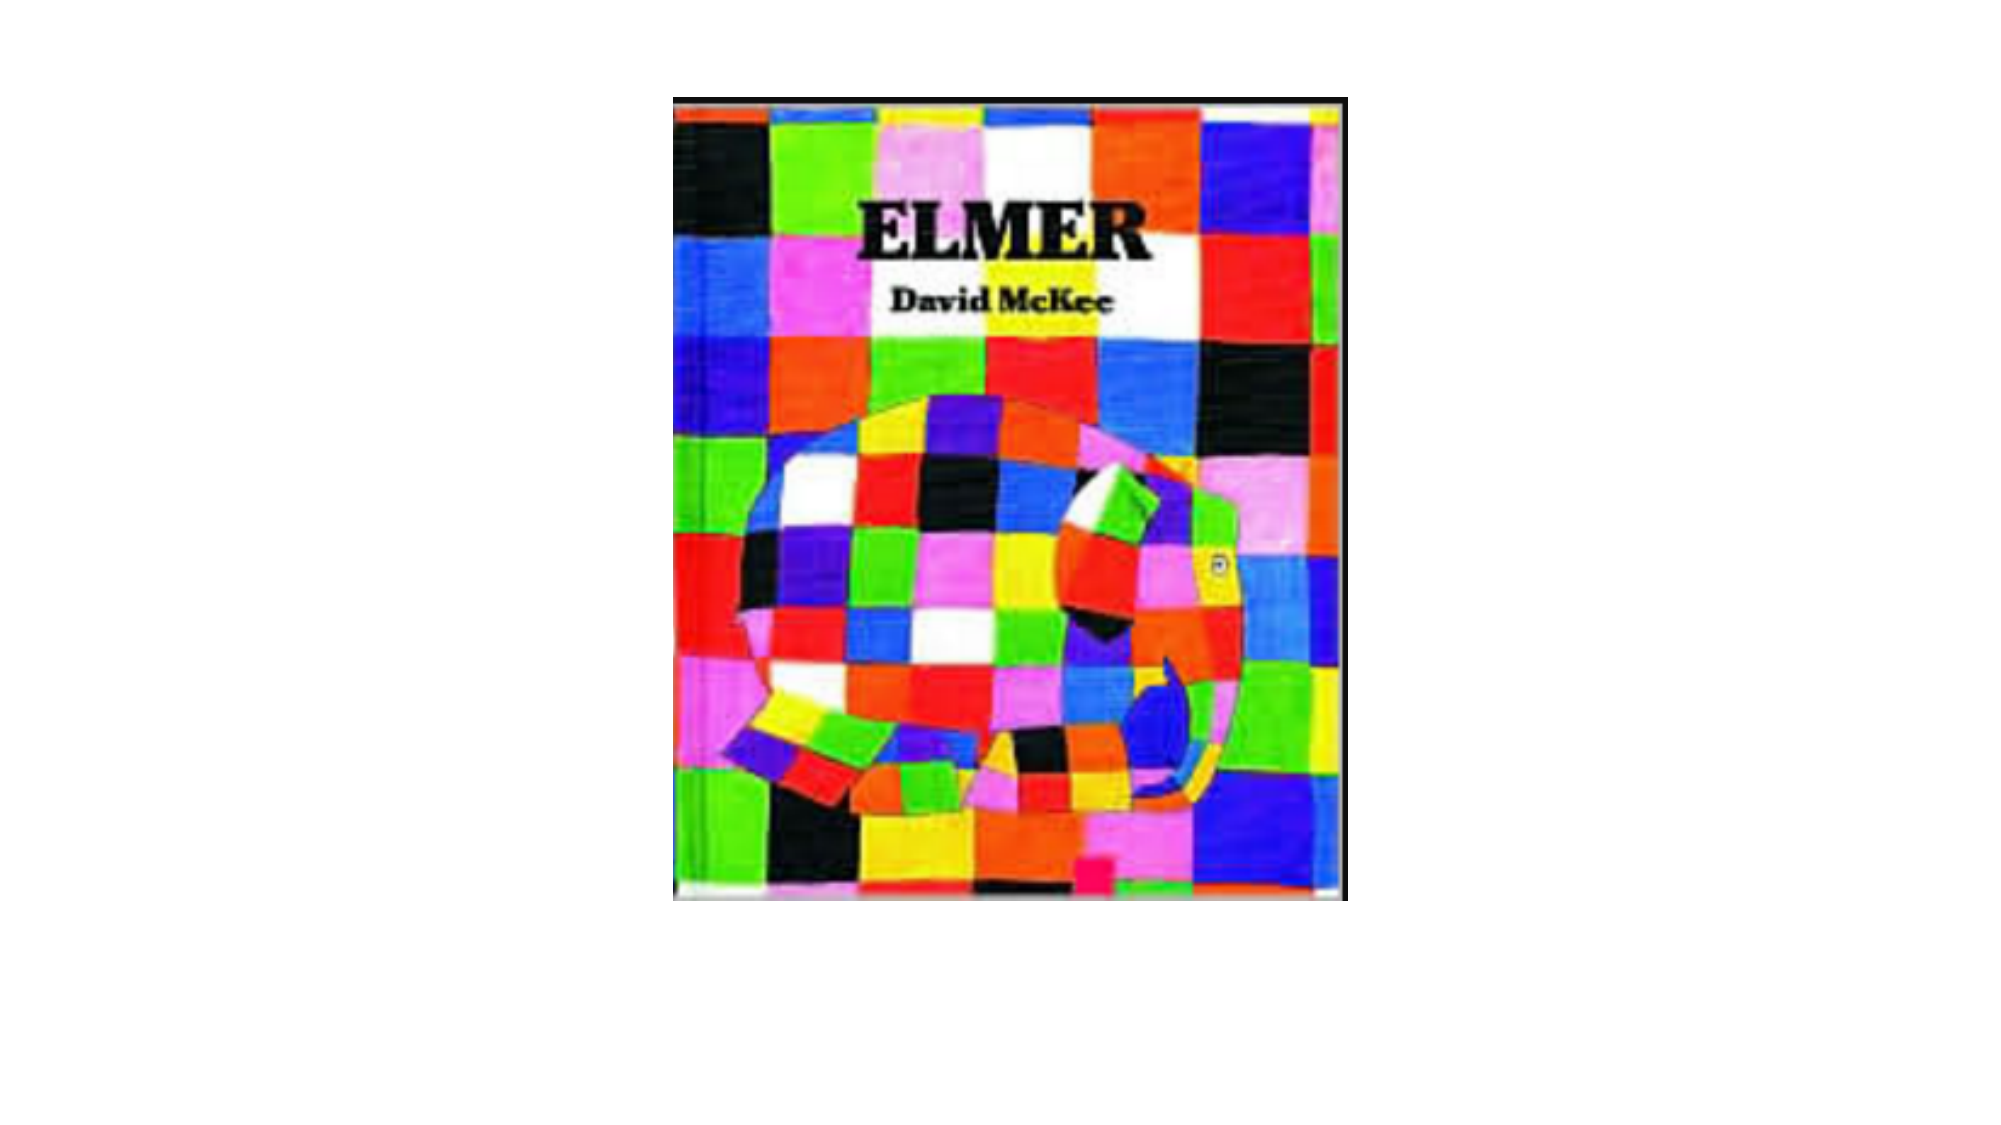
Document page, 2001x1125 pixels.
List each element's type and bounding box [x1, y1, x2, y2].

picture [673, 97, 1348, 901]
